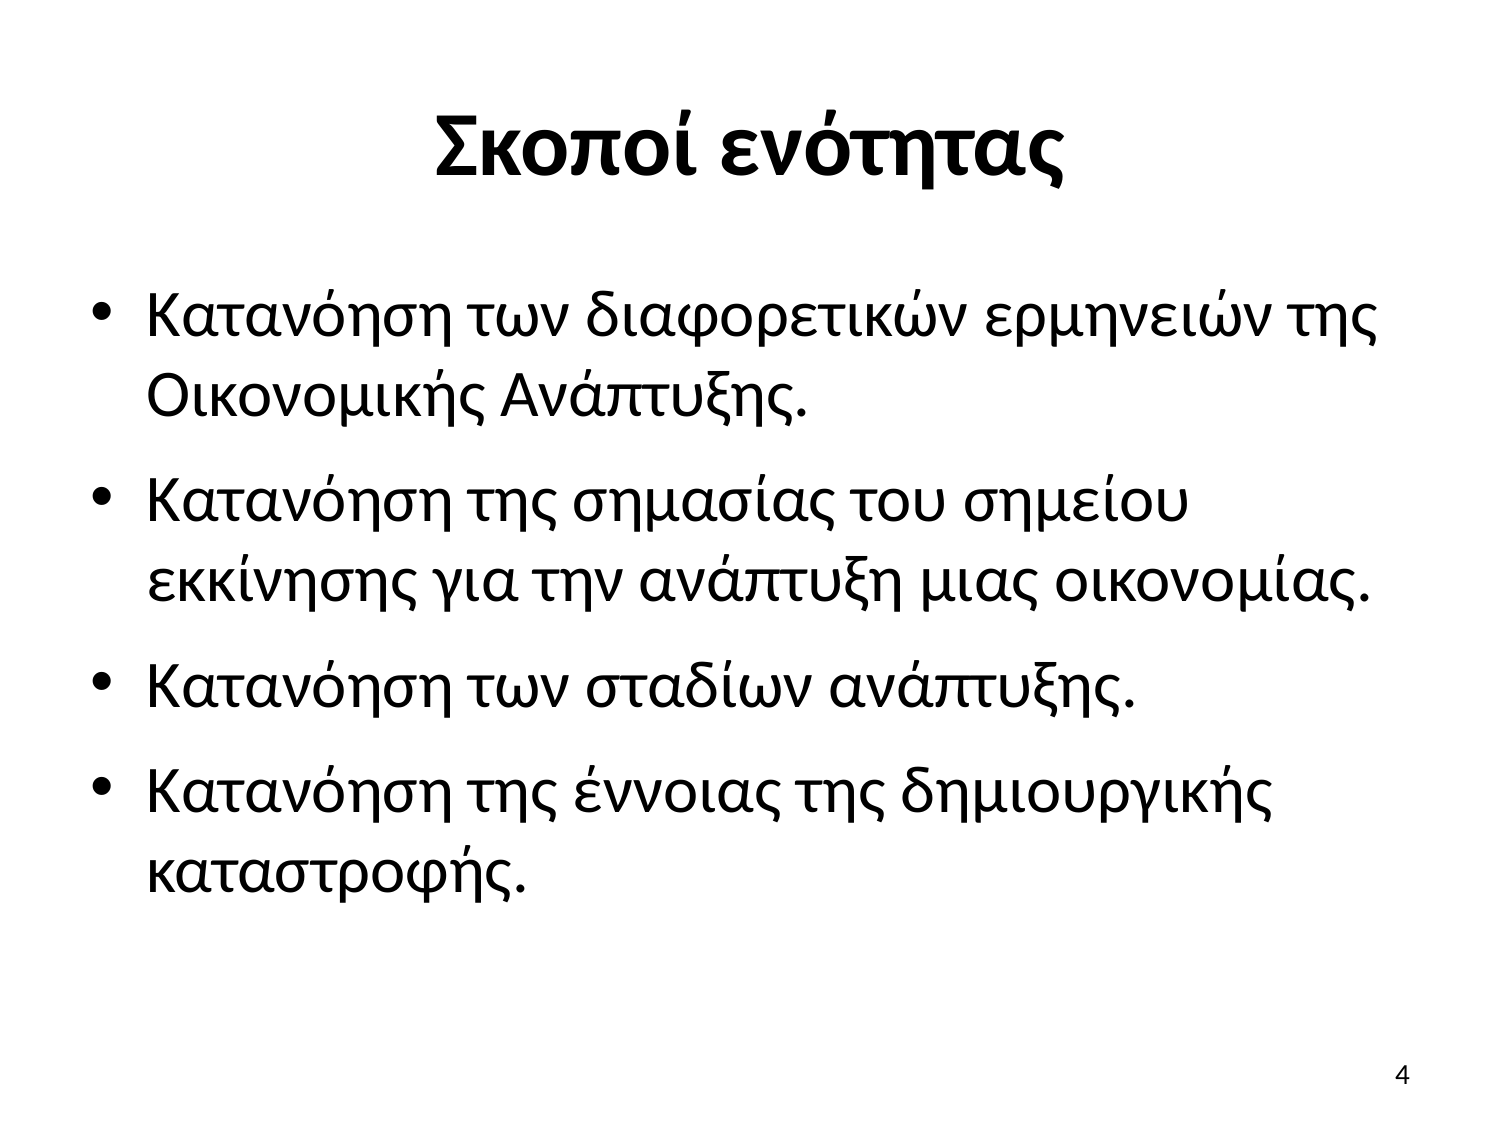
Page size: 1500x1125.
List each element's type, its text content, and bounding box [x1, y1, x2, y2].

slide_number 4 [1074, 1042, 1425, 1103]
title Σκοποί ενότητας [75, 45, 1425, 233]
list Κατανόηση των διαφορετικών ερμηνειών της Οικονομικής Ανάπτυξης. Κατανόηση της σημασίας του σημείου εκκίνησης για την ανάπτυξη μιας οικονομίας. Κατανόηση των σταδίων ανάπτυξης. Κατανόηση της έννοιας της δημιουργικής καταστροφής. [75, 262, 1425, 1005]
